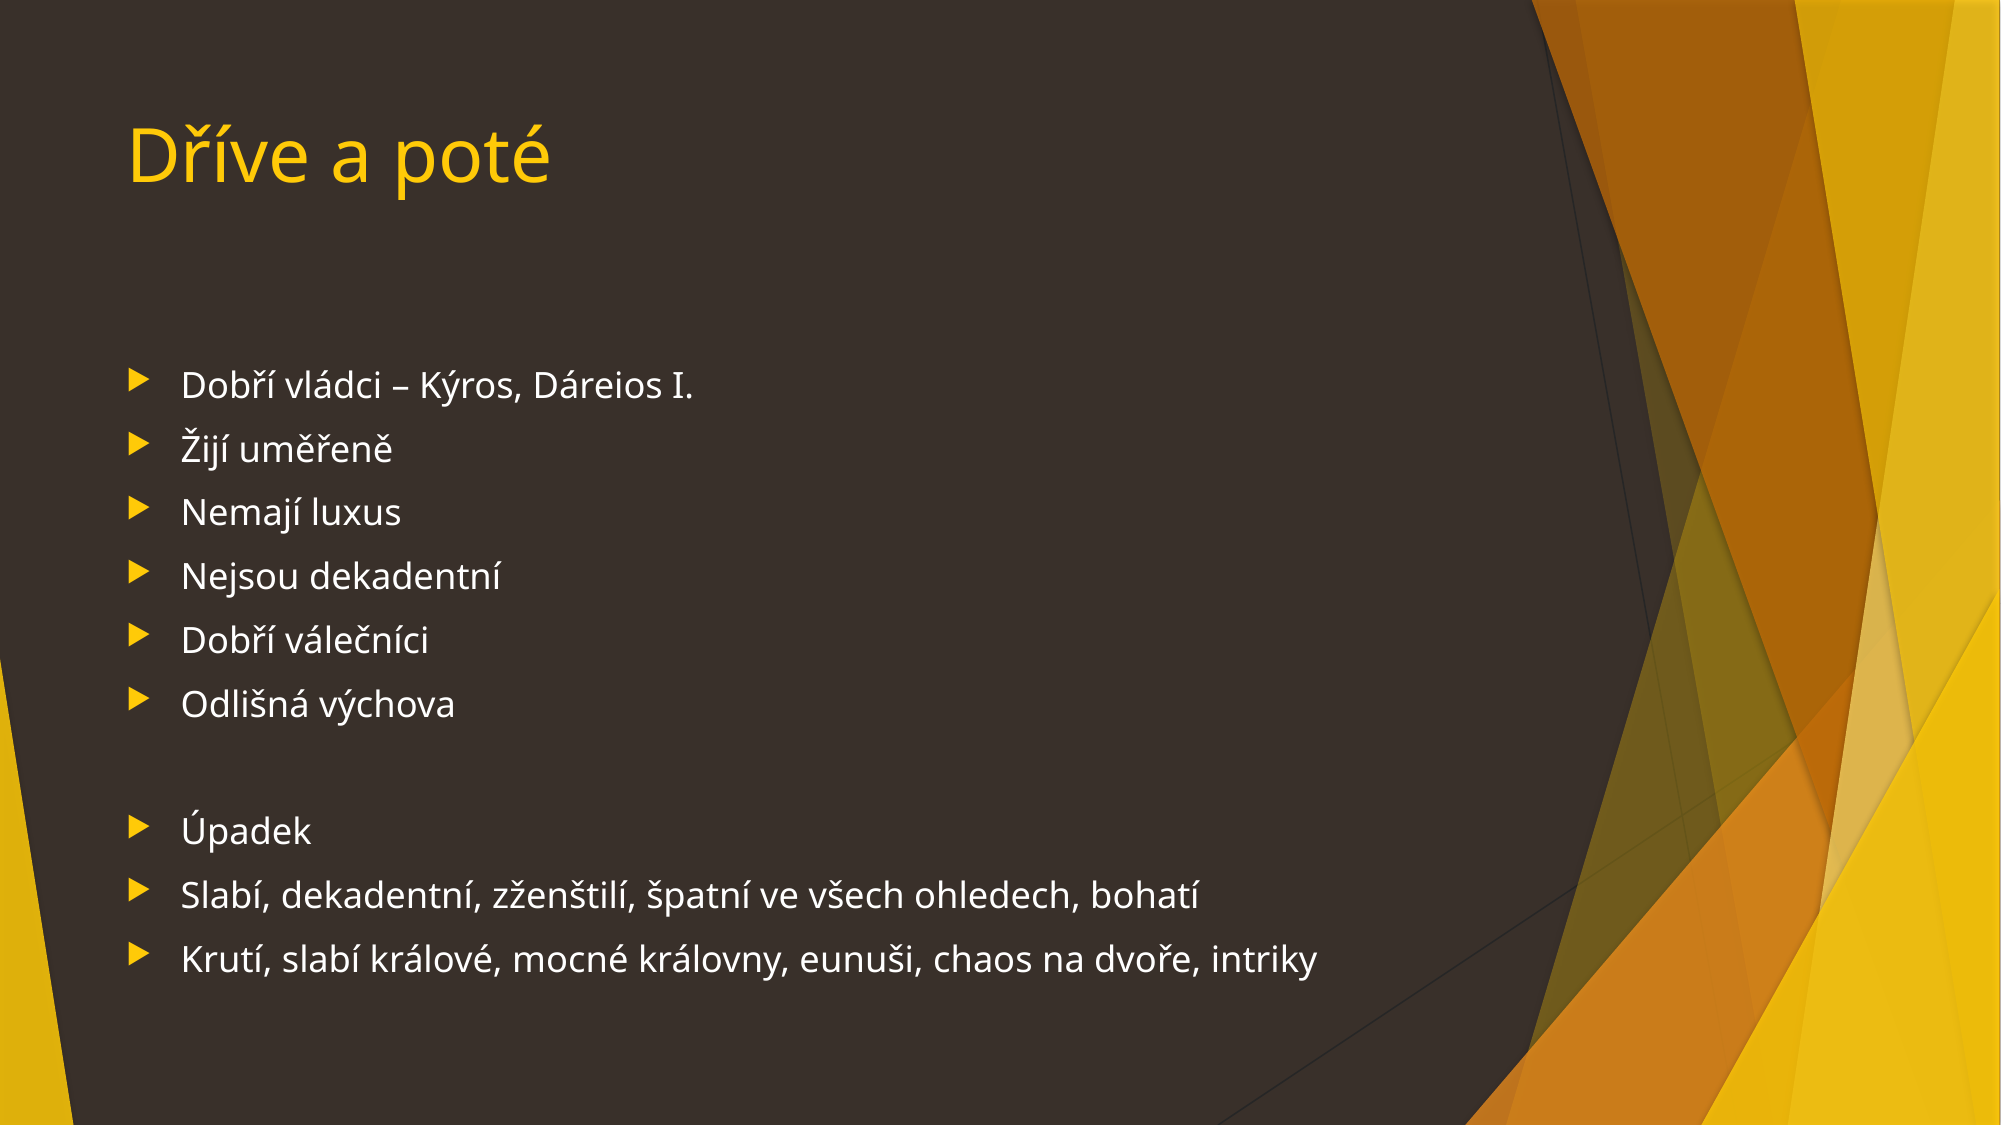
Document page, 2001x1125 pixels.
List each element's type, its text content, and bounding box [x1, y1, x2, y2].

title Dříve a poté [111, 99, 1522, 317]
list Dobří vládci – Kýros, Dáreios I. Žijí uměřeně Nemají luxus Nejsou dekadentní Dobří válečníci Odlišná výchova Úpadek Slabí, dekadentní, zženštilí, špatní ve všech ohledech, bohatí Krutí, slabí králové, mocné královny, eunuši, chaos na dvoře, intriky [111, 354, 1522, 992]
